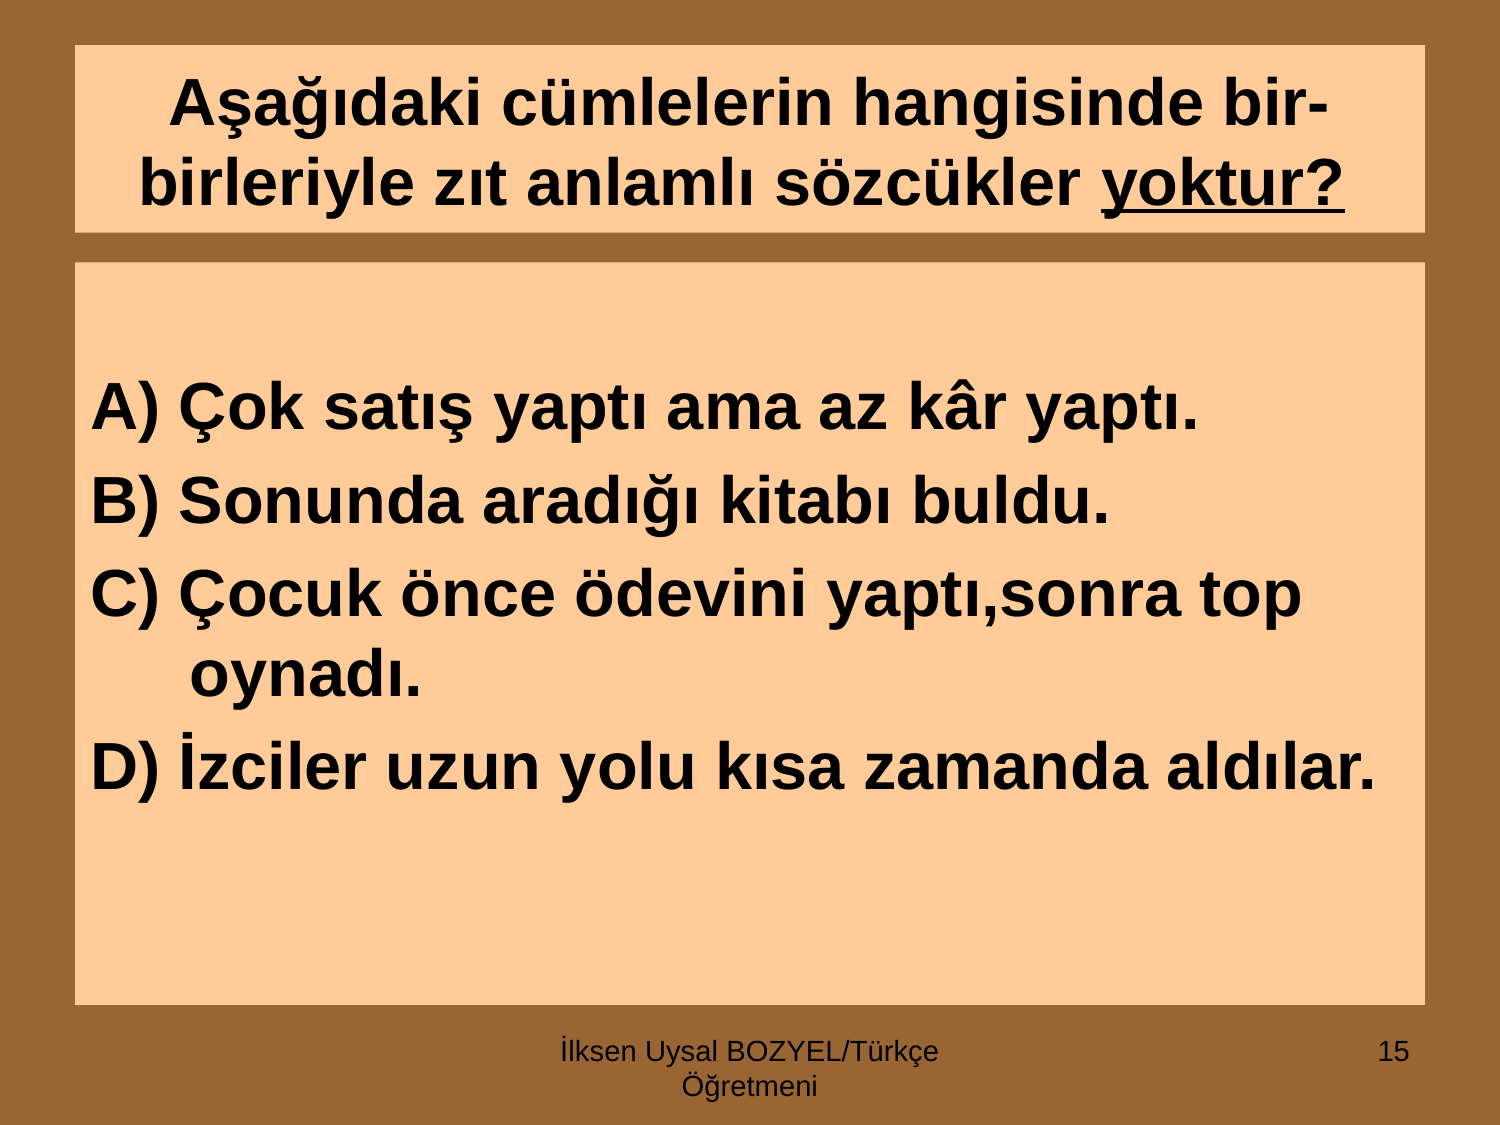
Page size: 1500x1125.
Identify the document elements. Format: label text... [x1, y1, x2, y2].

list A) Çok satış yaptı ama az kâr yaptı. B) Sonunda aradığı kitabı buldu. C) Çocuk önce ödevini yaptı,sonra top oynadı. D) İzciler uzun yolu kısa zamanda aldılar. [75, 262, 1425, 1005]
title Aşağıdaki cümlelerin hangisinde bir- birleriyle zıt anlamlı sözcükler yoktur? [75, 45, 1425, 233]
slide_number 15 [1074, 1024, 1426, 1103]
footer İlksen Uysal BOZYEL/Türkçe Öğretmeni [512, 1024, 988, 1103]
